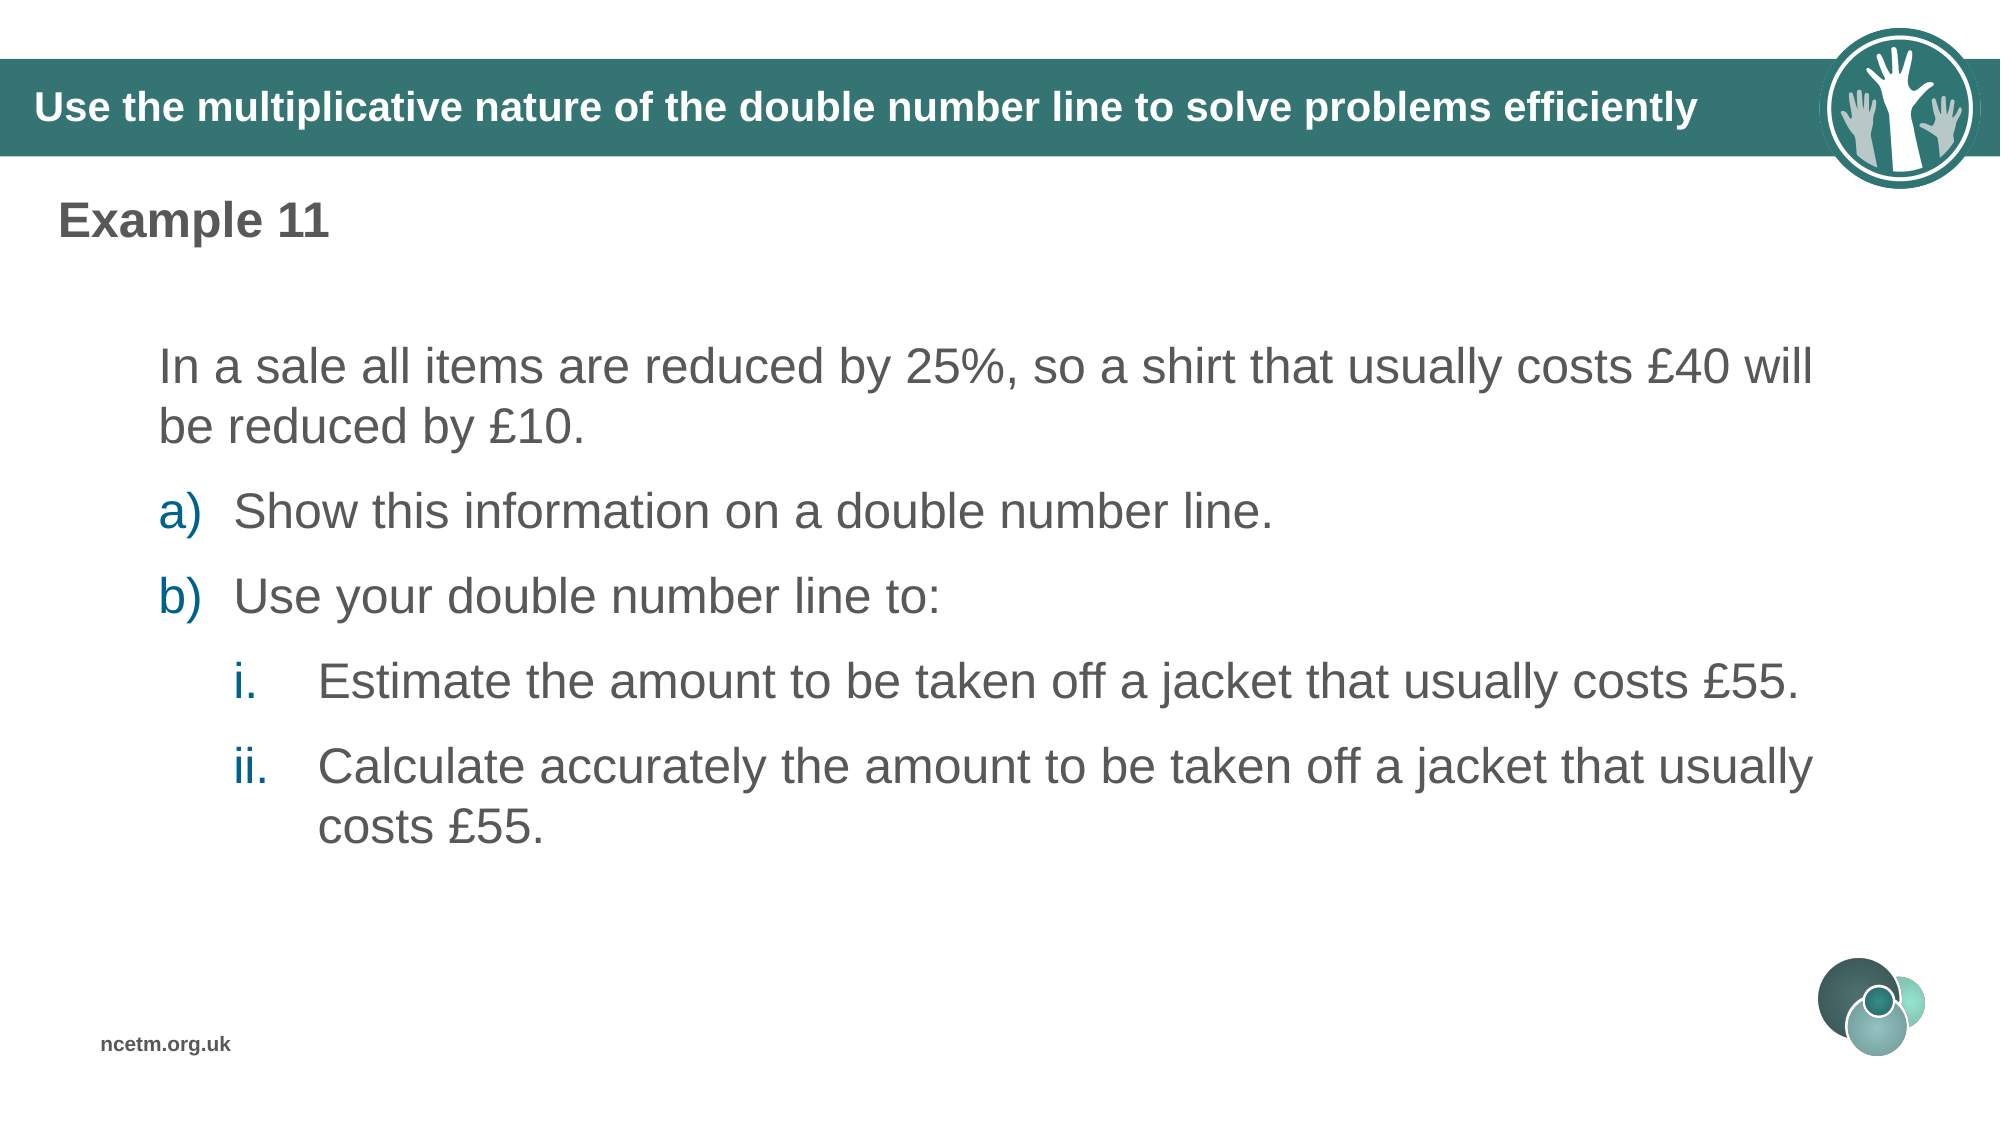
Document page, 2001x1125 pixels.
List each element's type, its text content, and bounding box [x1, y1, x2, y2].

picture [1818, 26, 1982, 190]
picture [1818, 958, 1925, 1056]
text_box In a sale all items are reduced by 25%, so a shirt that usually costs £40 will be reduced by £10. Show this information on a double number line. Use your double number line to: Estimate the amount to be taken off a jacket that usually costs £55. Calculate accurately the amount to be taken off a jacket that usually costs £55. [143, 326, 1857, 861]
title Use the multiplicative nature of the double number line to solve problems efficiently [19, 72, 1804, 143]
text_box Example 11 [43, 179, 1043, 255]
